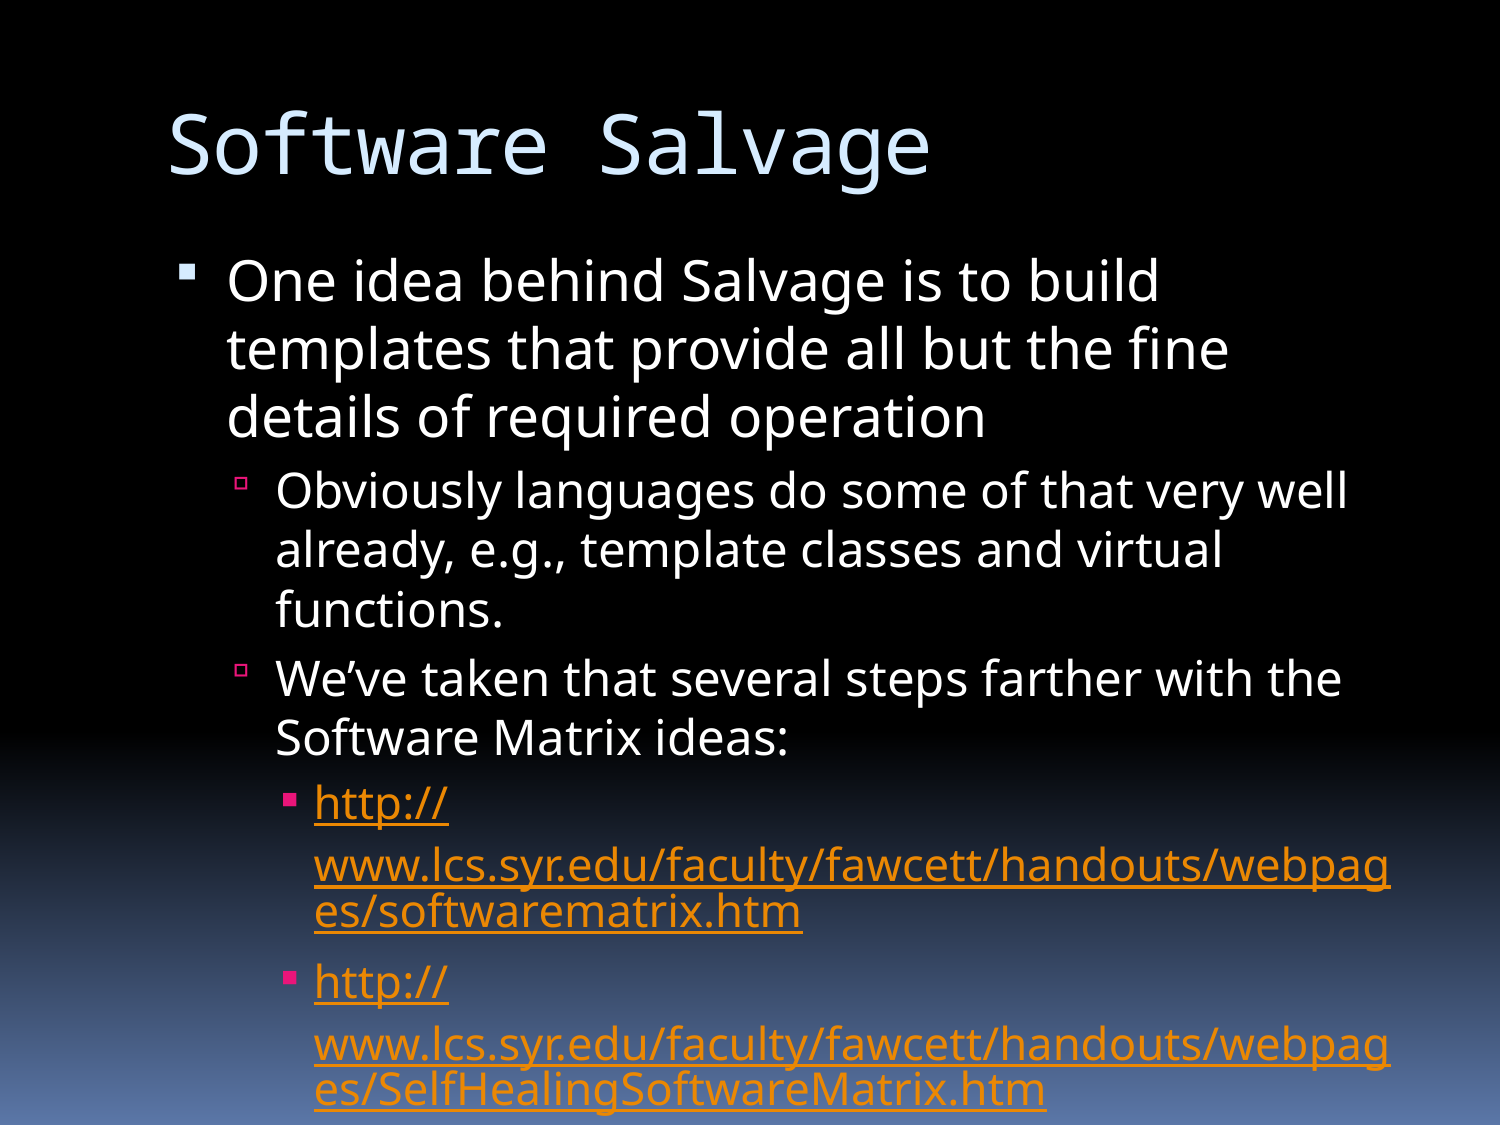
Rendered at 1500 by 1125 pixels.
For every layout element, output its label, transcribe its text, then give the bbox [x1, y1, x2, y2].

title Software Salvage [150, 83, 1425, 234]
list One idea behind Salvage is to build templates that provide all but the fine details of required operation Obviously languages do some of that very well already, e.g., template classes and virtual functions. We’ve taken that several steps farther with the Software Matrix ideas: http://www.lcs.syr.edu/faculty/fawcett/handouts/webpages/softwarematrix.htm http://www.lcs.syr.edu/faculty/fawcett/handouts/webpages/SelfHealingSoftwareMatrix.htm [150, 237, 1425, 1043]
